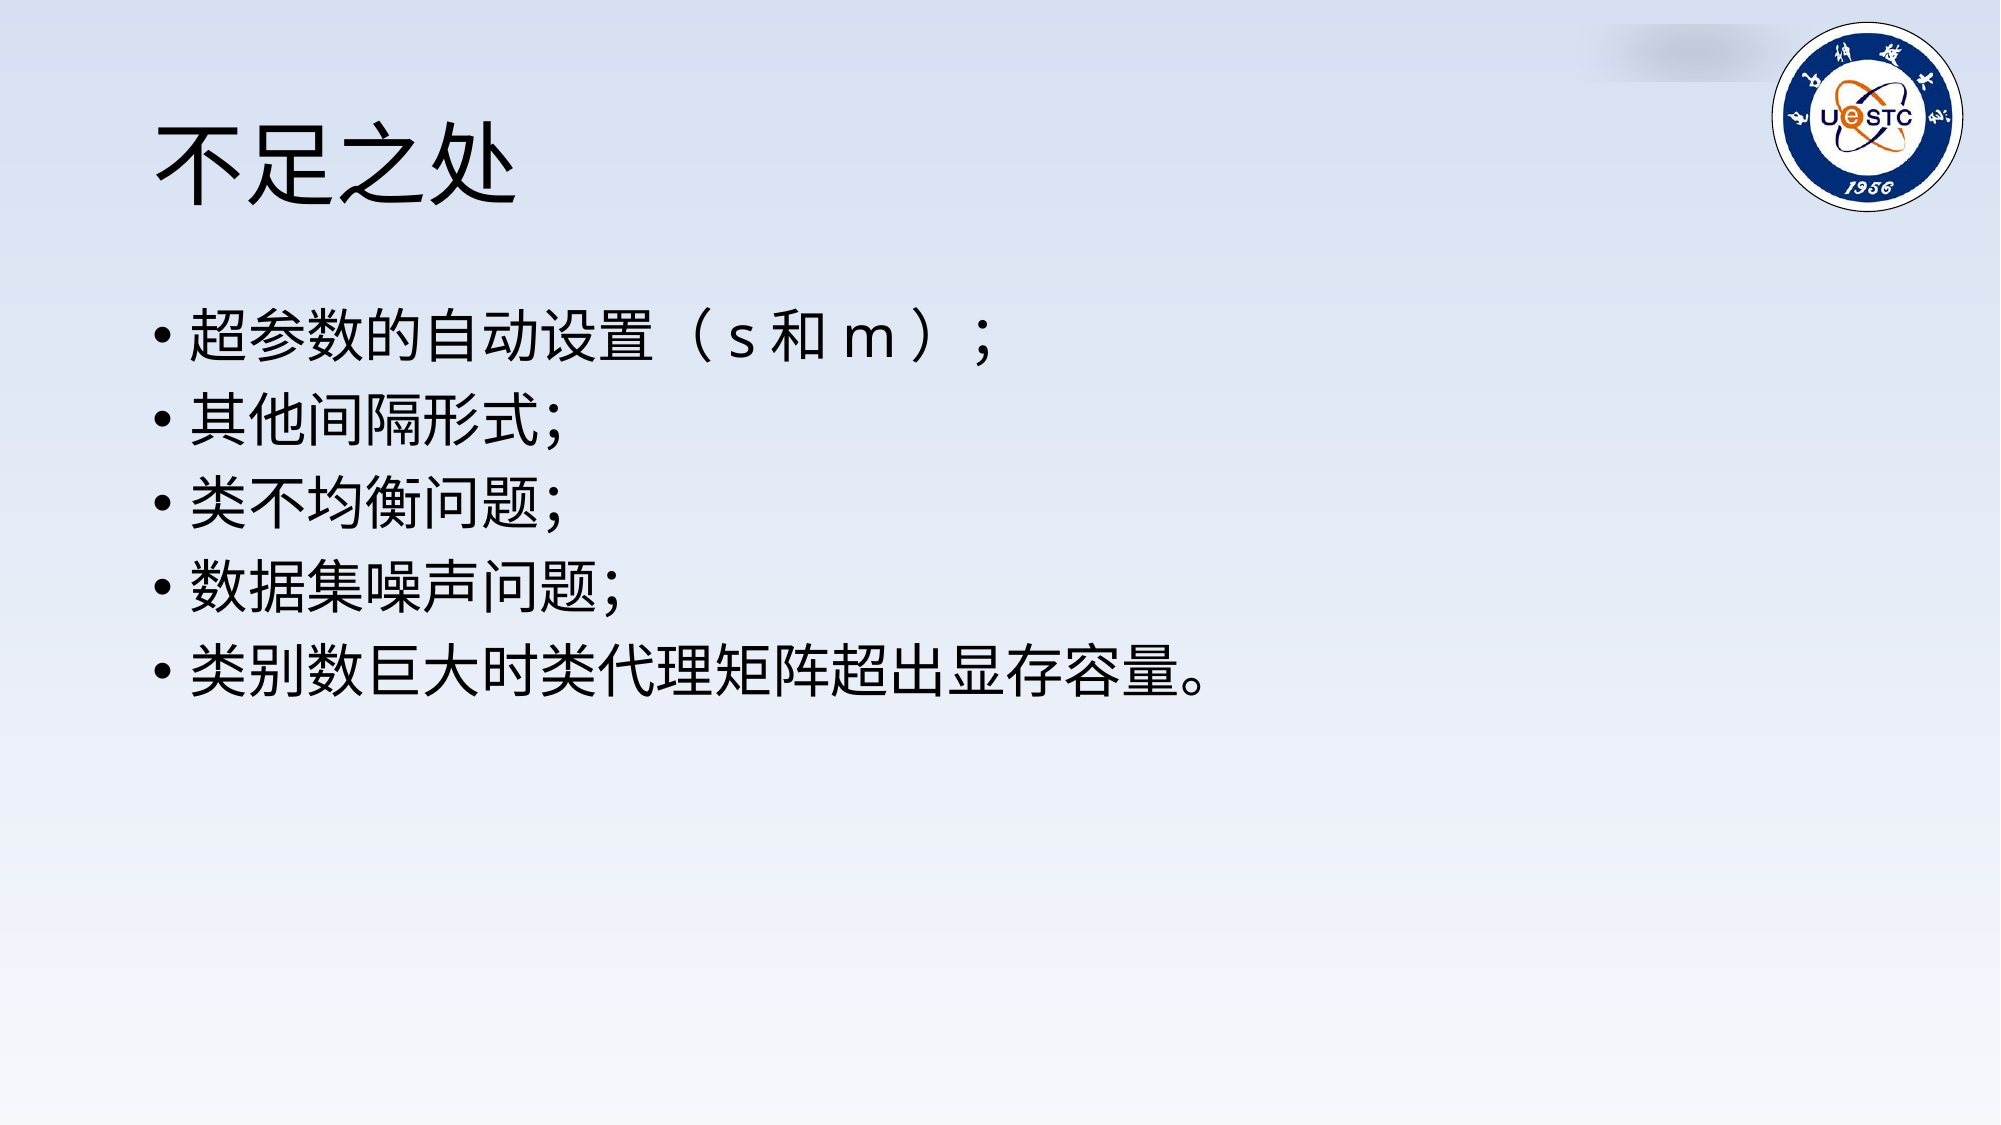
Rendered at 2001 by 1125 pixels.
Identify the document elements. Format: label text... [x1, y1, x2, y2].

title 不足之处 [137, 59, 1863, 278]
picture [1794, 23, 1962, 210]
list 超参数的自动设置（s和m）； 其他间隔形式； 类不均衡问题； 数据集噪声问题； 类别数巨大时类代理矩阵超出显存容量。 [137, 299, 1863, 1014]
